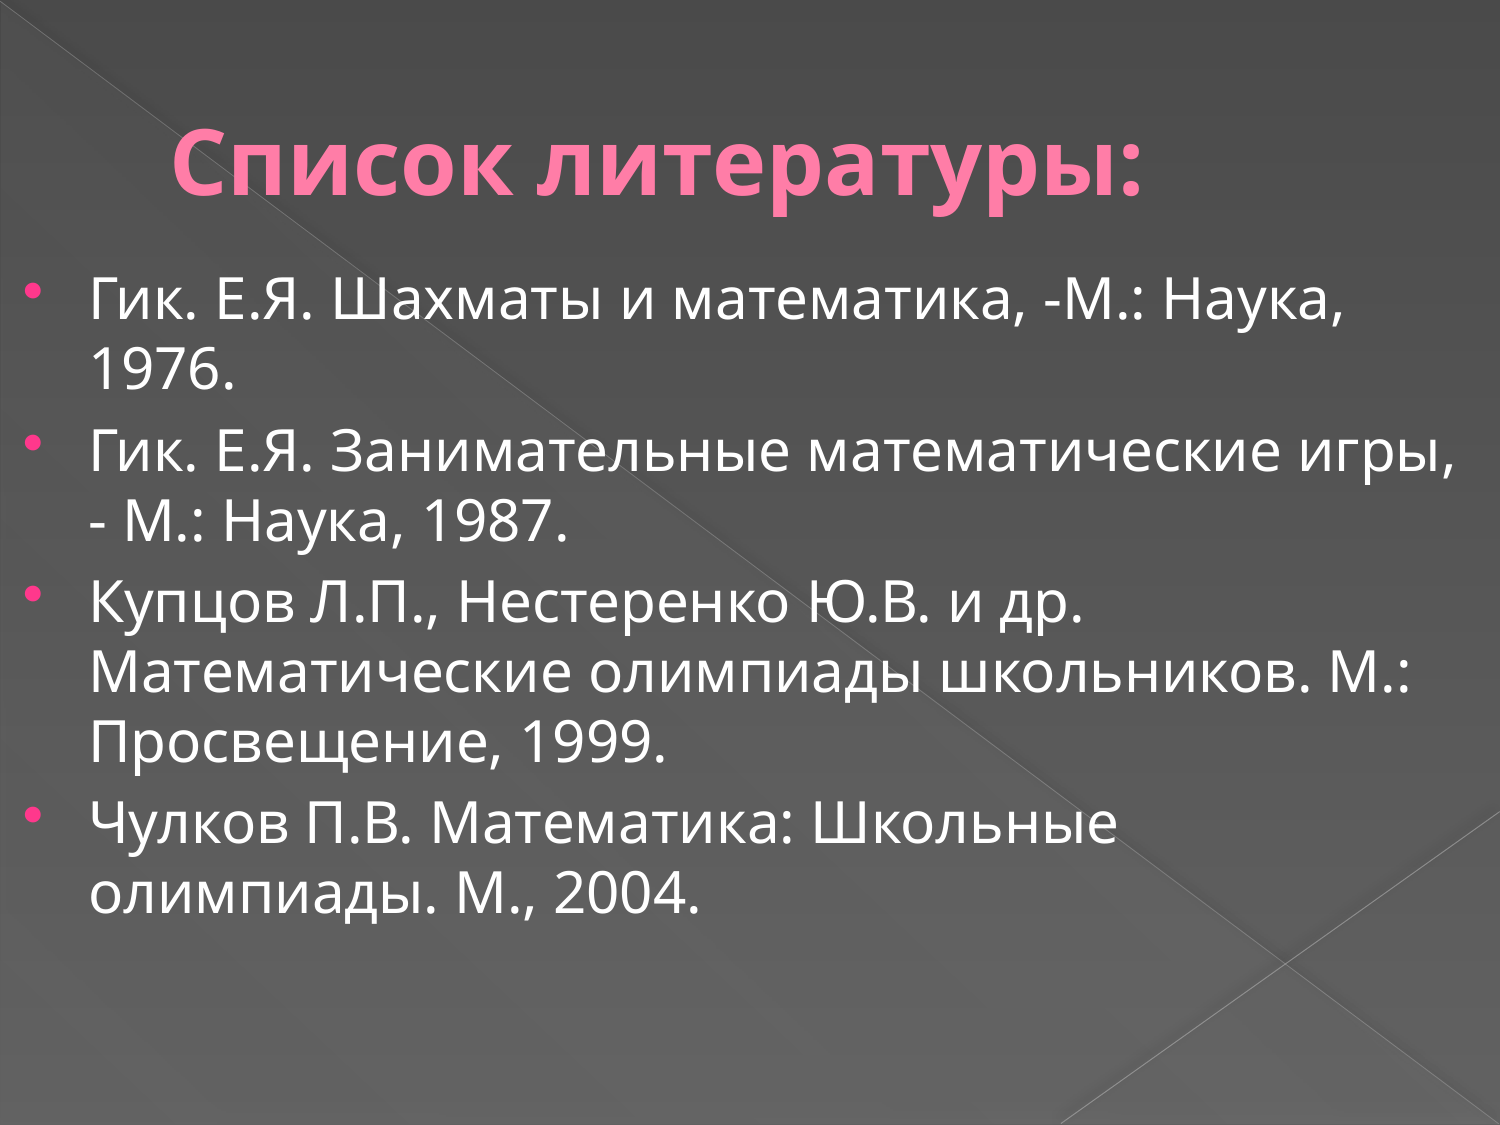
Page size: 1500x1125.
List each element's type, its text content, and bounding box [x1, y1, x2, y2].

list Гик. Е.Я. Шахматы и математика, -М.: Наука, 1976. Гик. Е.Я. Занимательные математические игры, - М.: Наука, 1987. Купцов Л.П., Нестеренко Ю.В. и др. Математические олимпиады школьников. М.: Просвещение, 1999. Чулков П.В. Математика: Школьные олимпиады. М., 2004. [0, 172, 1500, 1125]
title Список литературы: [75, 43, 1425, 172]
